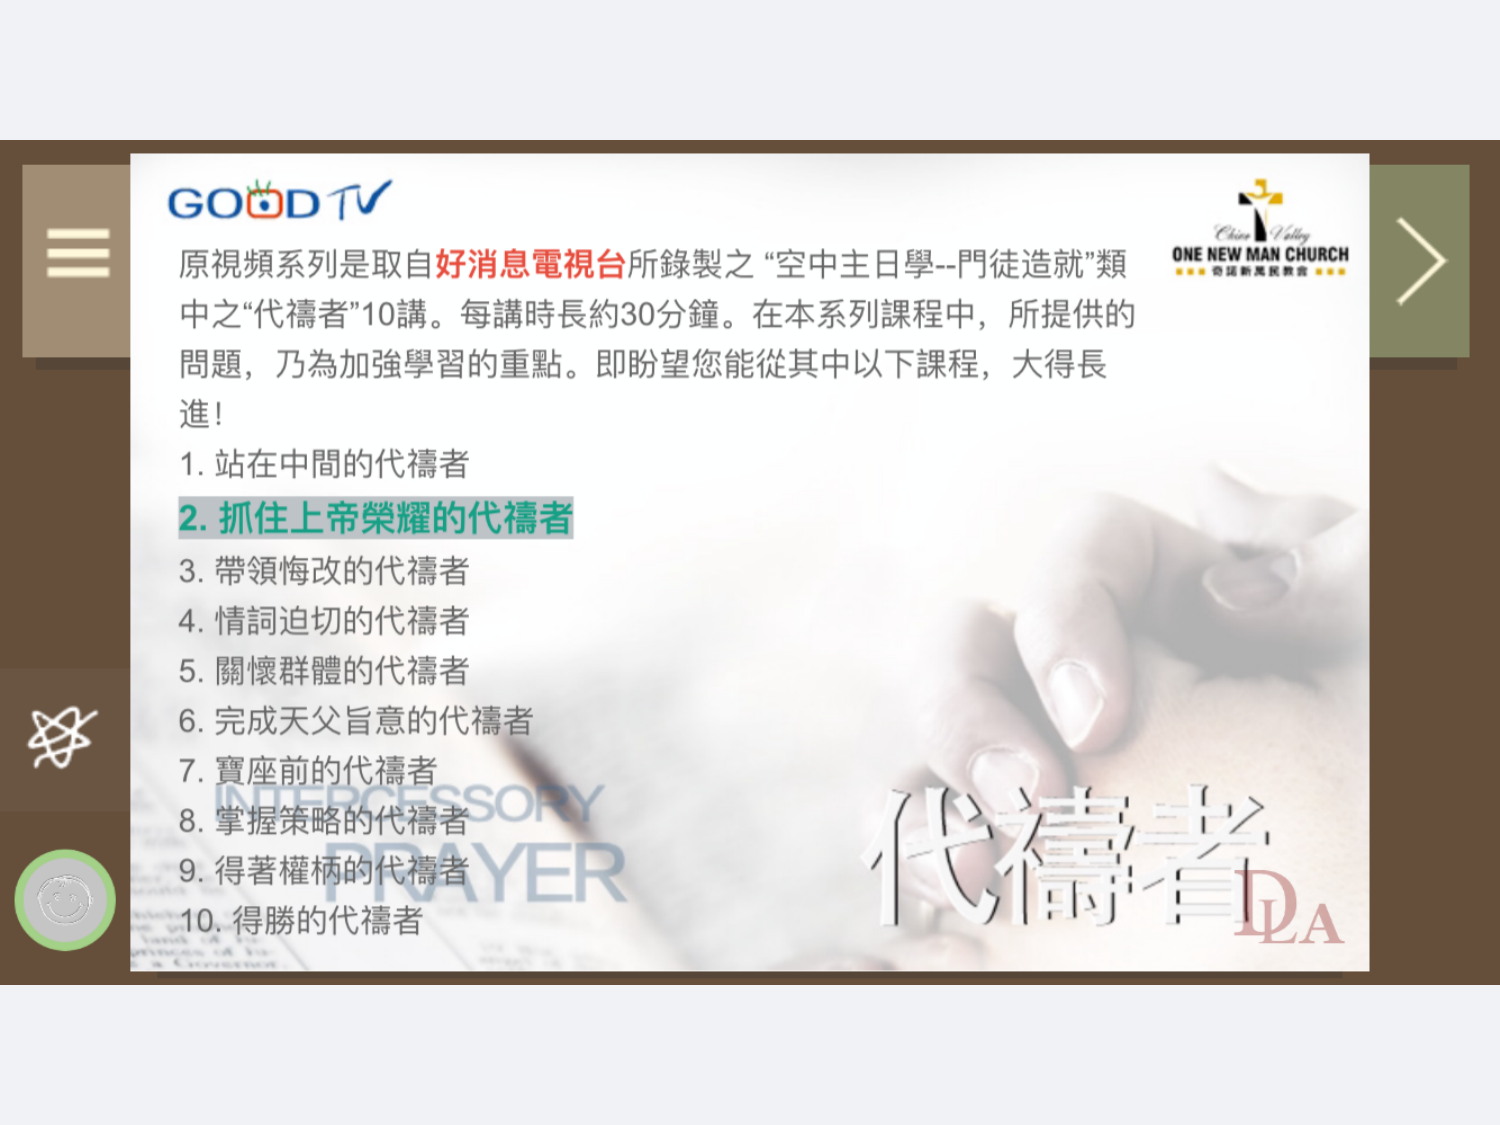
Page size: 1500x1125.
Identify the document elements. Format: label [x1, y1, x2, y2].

picture [0, 140, 1500, 985]
